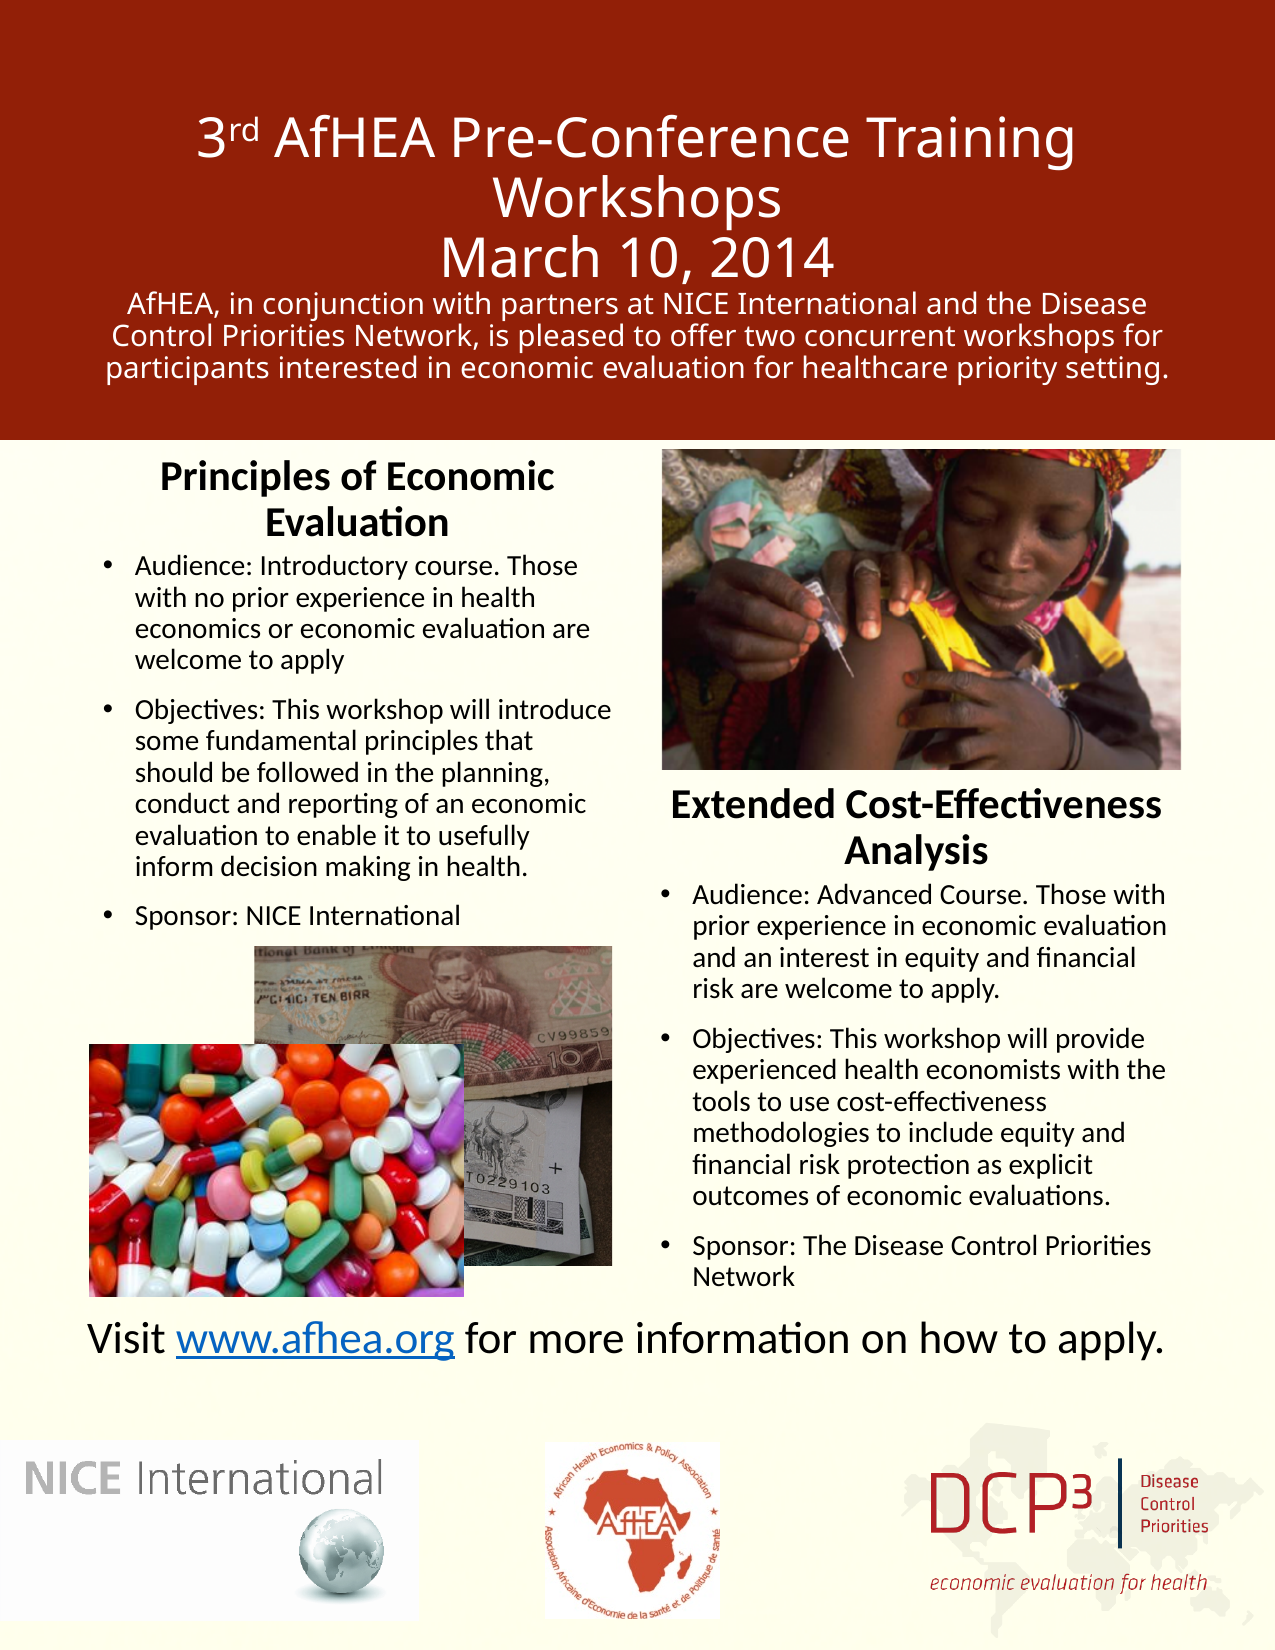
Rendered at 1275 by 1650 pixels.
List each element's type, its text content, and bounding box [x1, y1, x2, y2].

picture [0, 1440, 419, 1621]
picture [545, 1442, 720, 1619]
picture [898, 1417, 1275, 1643]
list Principles of Economic Evaluation [87, 354, 628, 543]
picture [89, 946, 613, 1297]
list Audience: Advanced Course. Those with prior experience in economic evaluation and an interest in equity and financial risk are welcome to apply. Objectives: This workshop will provide experienced health economists with the tools to use cost-effectiveness methodologies to include equity and financial risk protection as explicit outcomes of economic evaluations. Sponsor: The Disease Control Priorities Network [645, 871, 1188, 1317]
picture [661, 449, 1182, 770]
text_box Visit www.afhea.org for more information on how to apply. [71, 1307, 1183, 1417]
list Audience: Introductory course. Those with no prior experience in health economics or economic evaluation are welcome to apply Objectives: This workshop will introduce some fundamental principles that should be followed in the planning, conduct and reporting of an economic evaluation to enable it to usefully inform decision making in health. Sponsor: NICE International [87, 543, 628, 988]
title 3rd AfHEA Pre-Conference Training Workshops March 10, 2014 AfHEA, in conjunction with partners at NICE International and the Disease Control Priorities Network, is pleased to offer two concurrent workshops for participants interested in economic evaluation for healthcare priority setting. [87, 87, 1188, 407]
list Extended Cost-Effectiveness Analysis [645, 683, 1188, 871]
